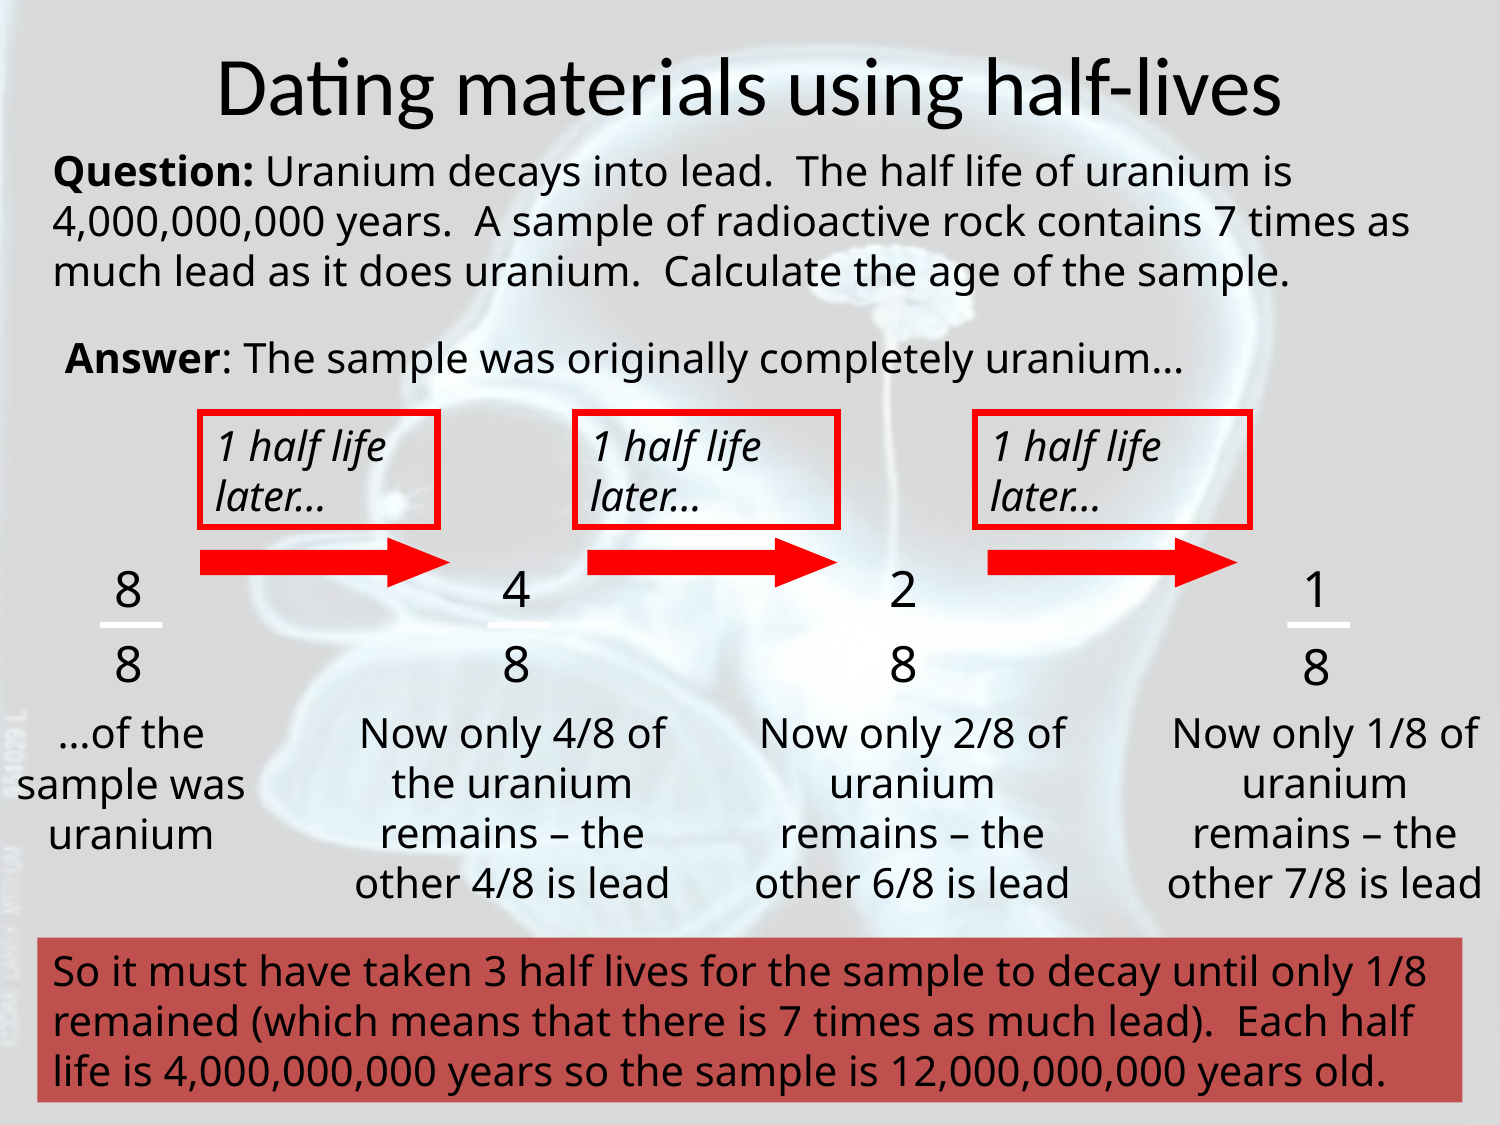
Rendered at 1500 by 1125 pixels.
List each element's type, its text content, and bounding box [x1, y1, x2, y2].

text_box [874, 549, 1013, 701]
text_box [974, 412, 1251, 588]
text_box Answer: The sample was originally completely uranium… [50, 324, 1450, 390]
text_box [487, 549, 626, 701]
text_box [1287, 549, 1426, 704]
text_box Now only 4/8 of the uranium remains – the other 4/8 is lead [312, 699, 713, 915]
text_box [574, 412, 838, 588]
text_box So it must have taken 3 half lives for the sample to decay until only 1/8 remained (which means that there is 7 times as much lead). Each half life is 4,000,000,000 years so the sample is 12,000,000,000 years old. [37, 937, 1463, 1103]
text_box …of the sample was uranium [0, 699, 263, 865]
text_box Now only 2/8 of uranium remains – the other 6/8 is lead [737, 699, 1088, 915]
text_box Question: Uranium decays into lead. The half life of uranium is 4,000,000,000 years. A sample of radioactive rock contains 7 times as much lead as it does uranium. Calculate the age of the sample. [37, 137, 1463, 303]
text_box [99, 549, 238, 701]
title Dating materials using half-lives [75, 7, 1425, 137]
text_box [199, 412, 451, 588]
text_box Now only 1/8 of uranium remains – the other 7/8 is lead [1149, 699, 1500, 915]
